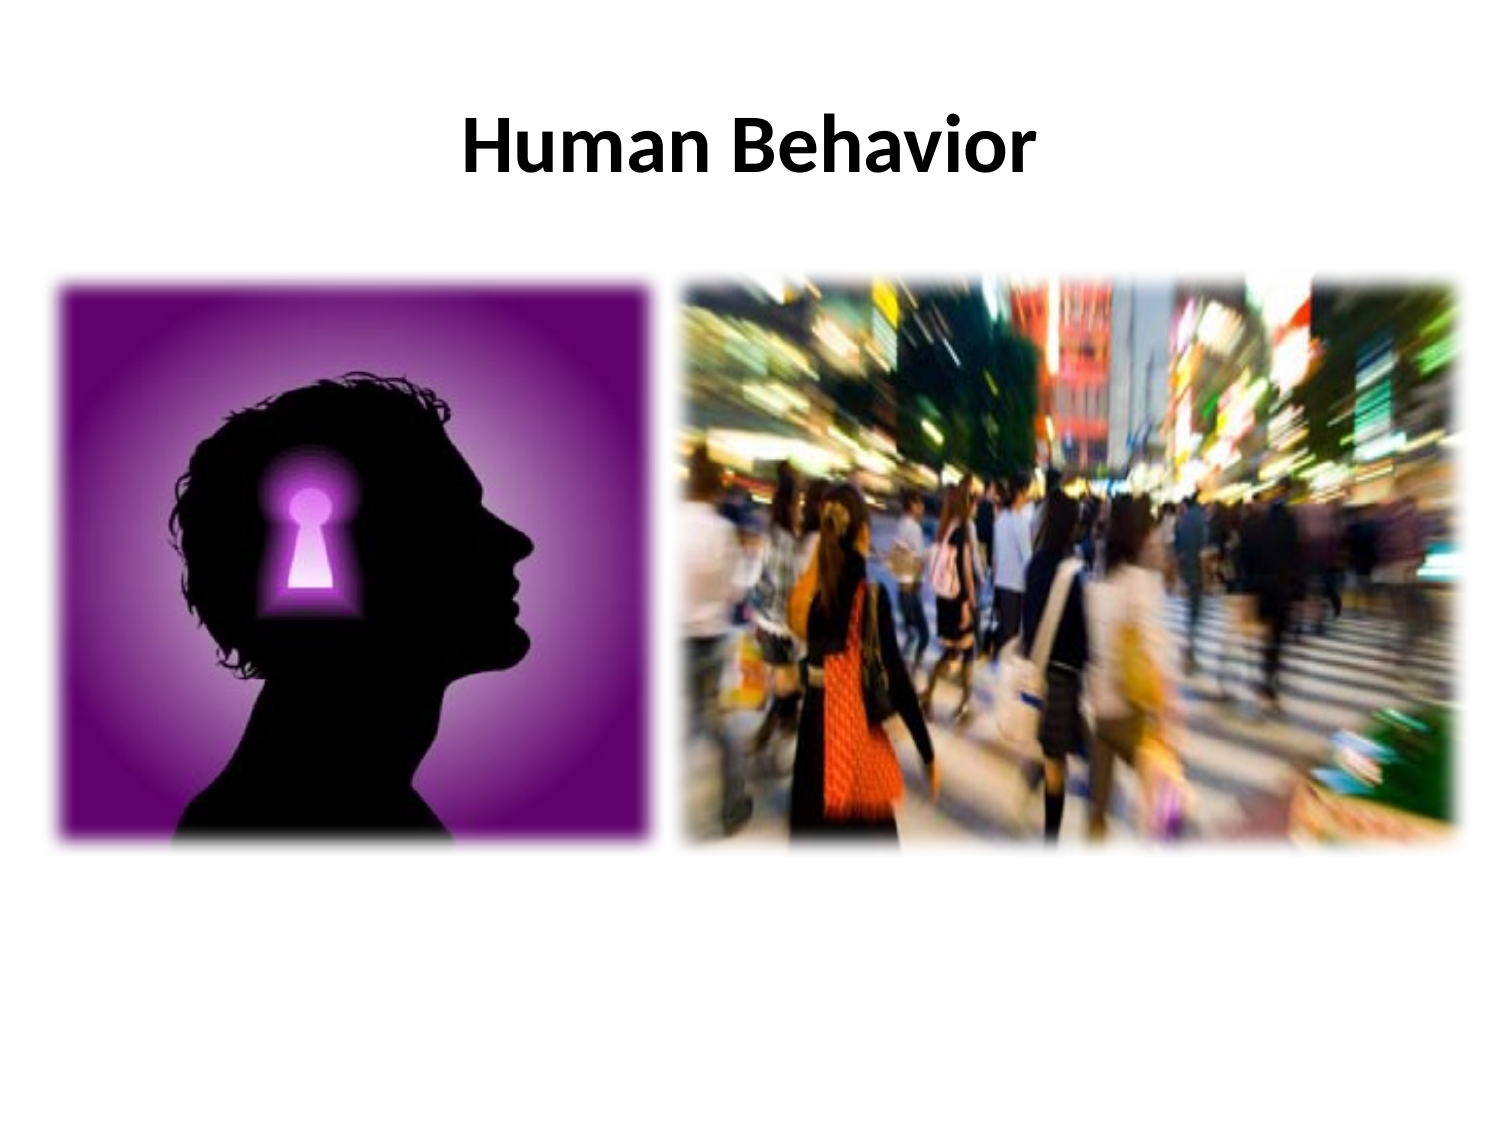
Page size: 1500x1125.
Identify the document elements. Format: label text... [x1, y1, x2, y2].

picture [666, 266, 1471, 858]
title Human Behavior [75, 45, 1425, 233]
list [41, 266, 665, 858]
